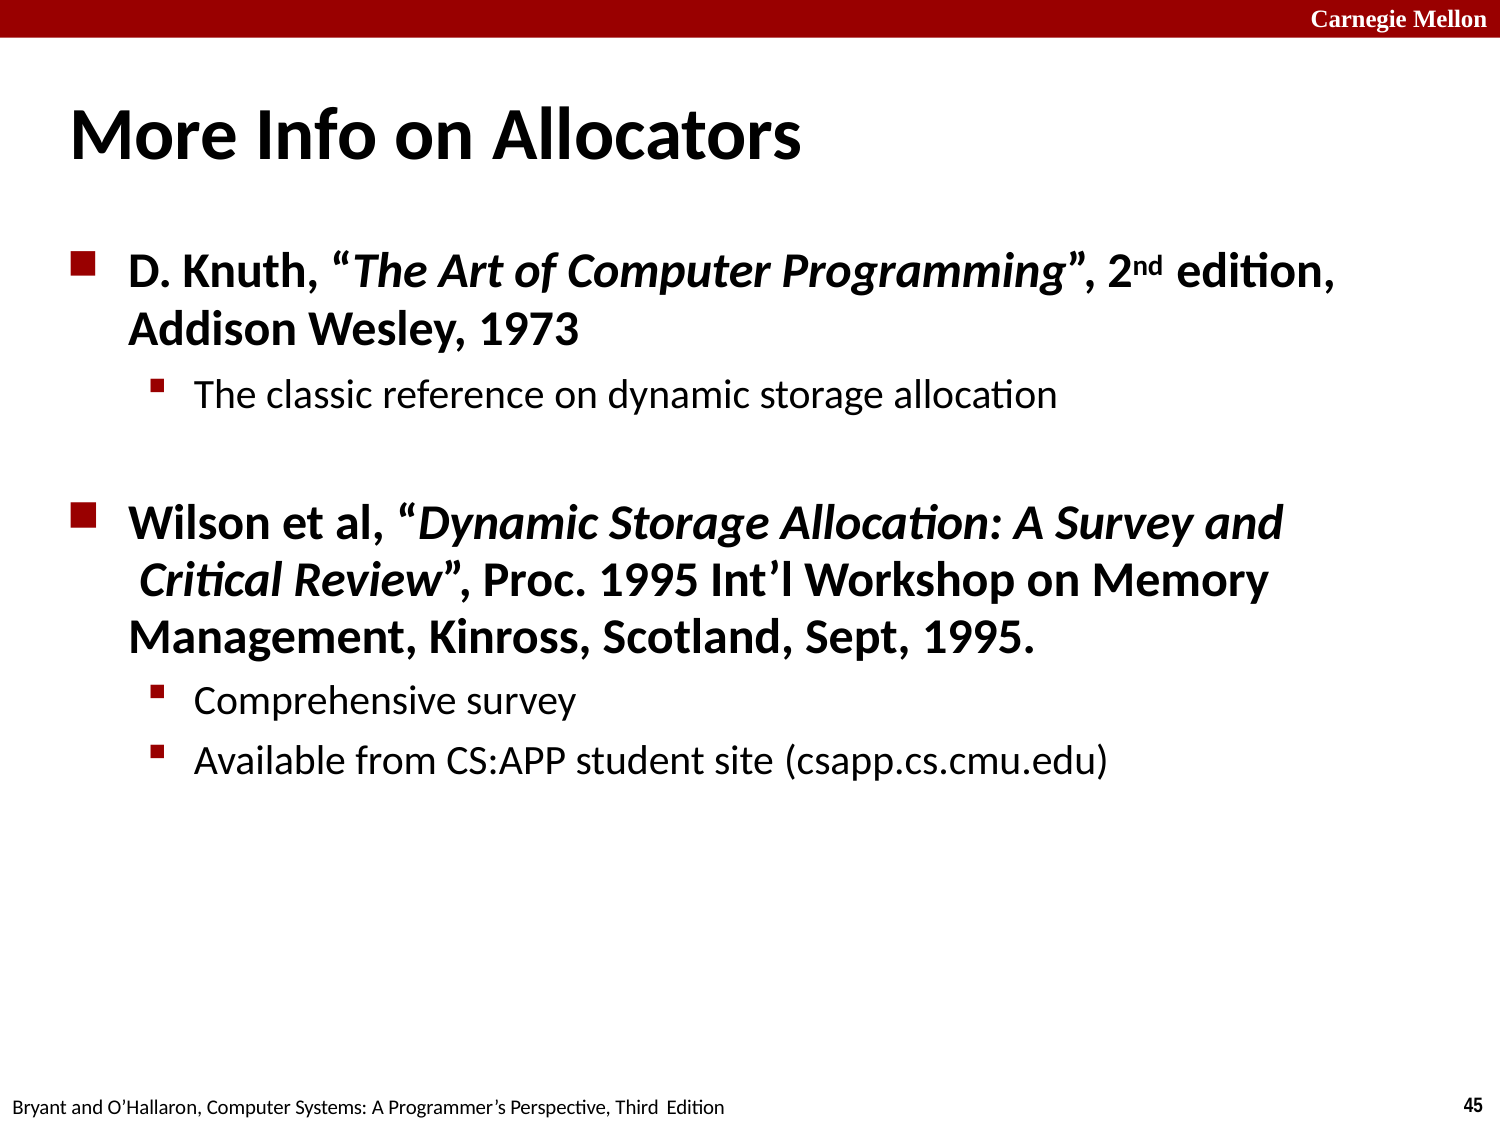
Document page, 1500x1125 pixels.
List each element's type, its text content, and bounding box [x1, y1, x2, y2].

text_box D. Knuth, “The Art of Computer Programming”, 2nd edition, Addison Wesley, 1973 The classic reference on dynamic storage allocation Wilson et al, “Dynamic Storage Allocation: A Survey and Critical Review”, Proc. 1995 Int’l Workshop on Memory Management, Kinross, Scotland, Sept, 1995. Comprehensive survey Available from CS:APP student site (csapp.cs.cmu.edu) [69, 236, 1356, 783]
title More Info on Allocators [67, 82, 812, 273]
slide_number 18 [1459, 1091, 1488, 1125]
footer Bryant and O’Hallaron, Computer Systems: A Programmer’s Perspective, Third Edition [10, 1097, 740, 1125]
text_box Carnegie Mellon [1308, 0, 1492, 33]
